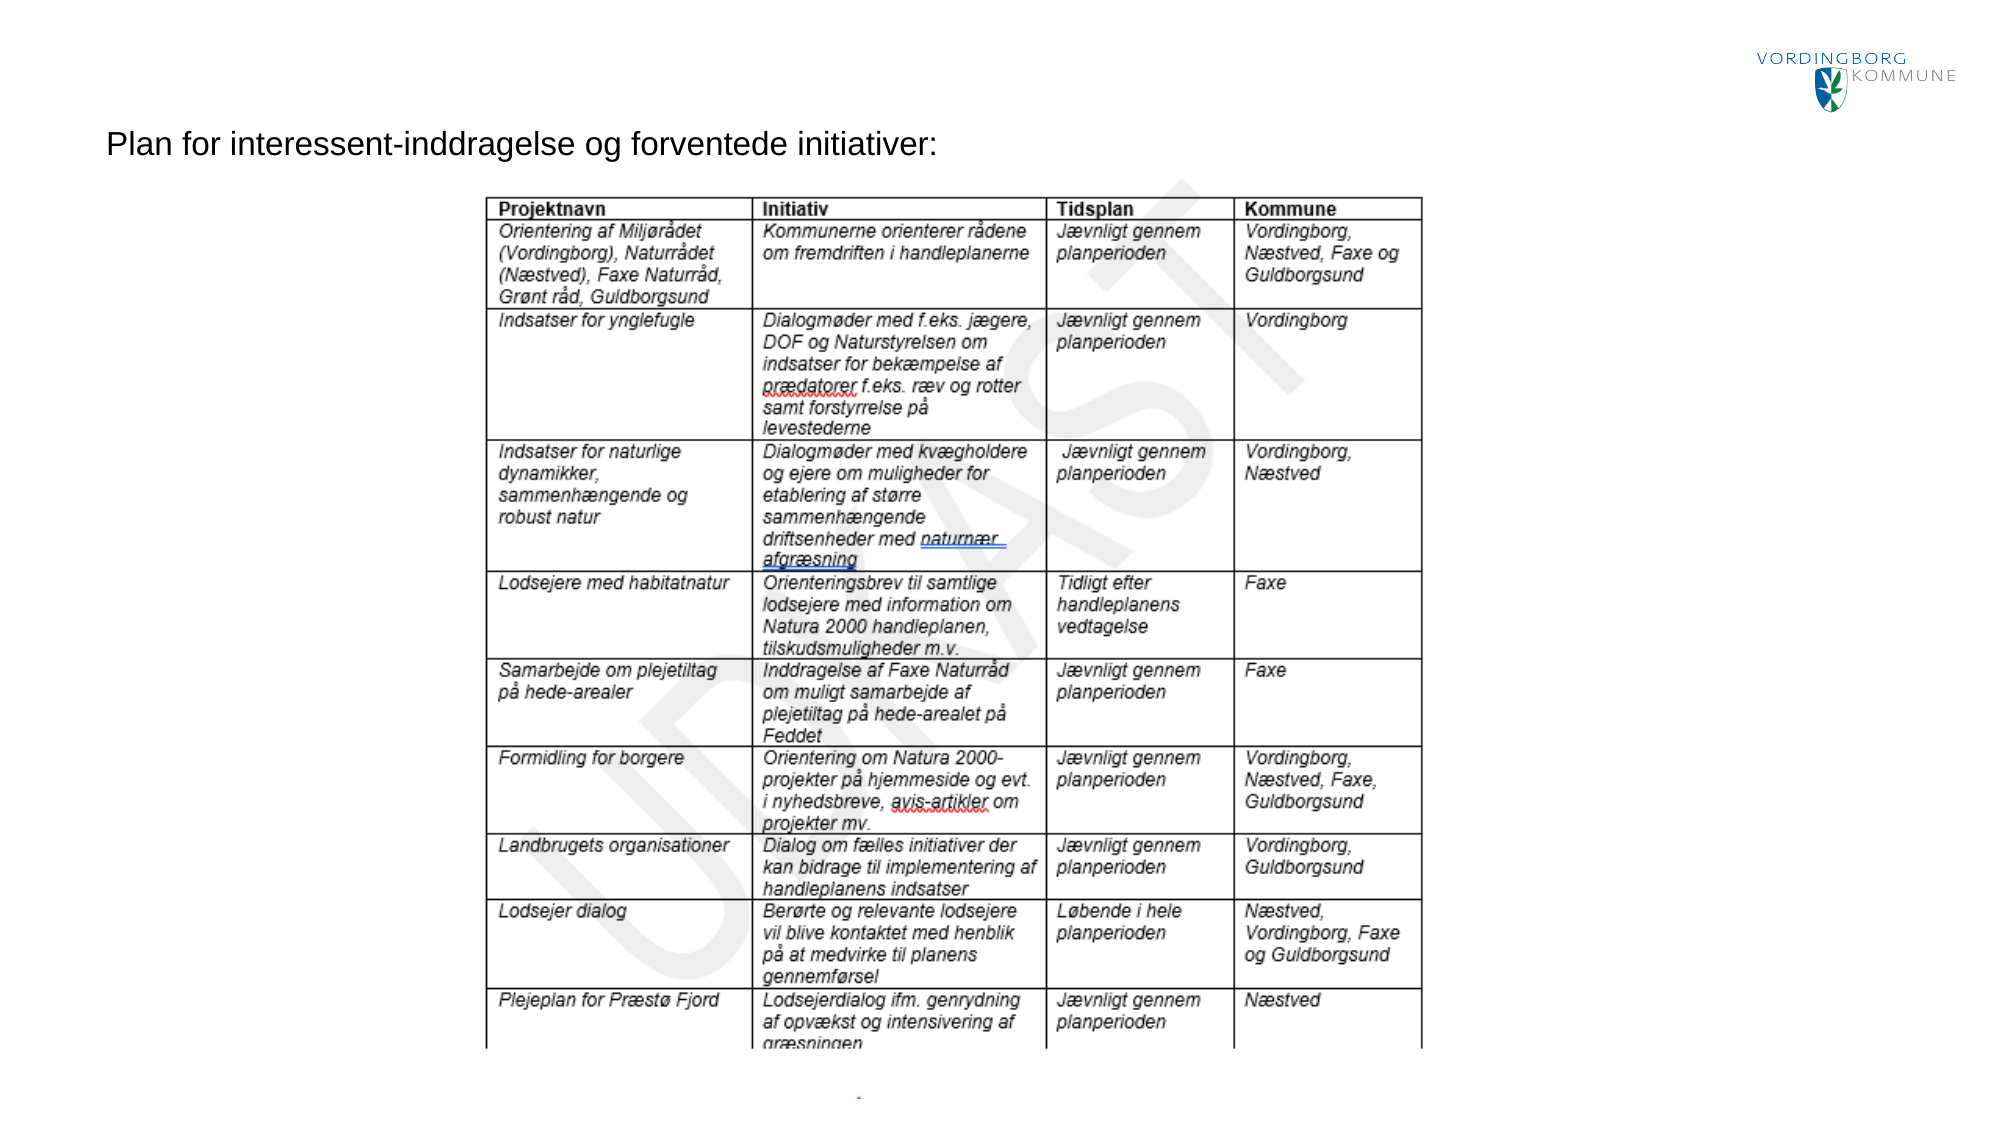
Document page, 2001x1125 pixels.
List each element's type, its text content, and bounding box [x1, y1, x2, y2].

picture [461, 177, 1473, 1099]
picture [1756, 51, 1956, 114]
list Plan for interessent-inddragelse og forventede initiativer: [91, 122, 1473, 1026]
